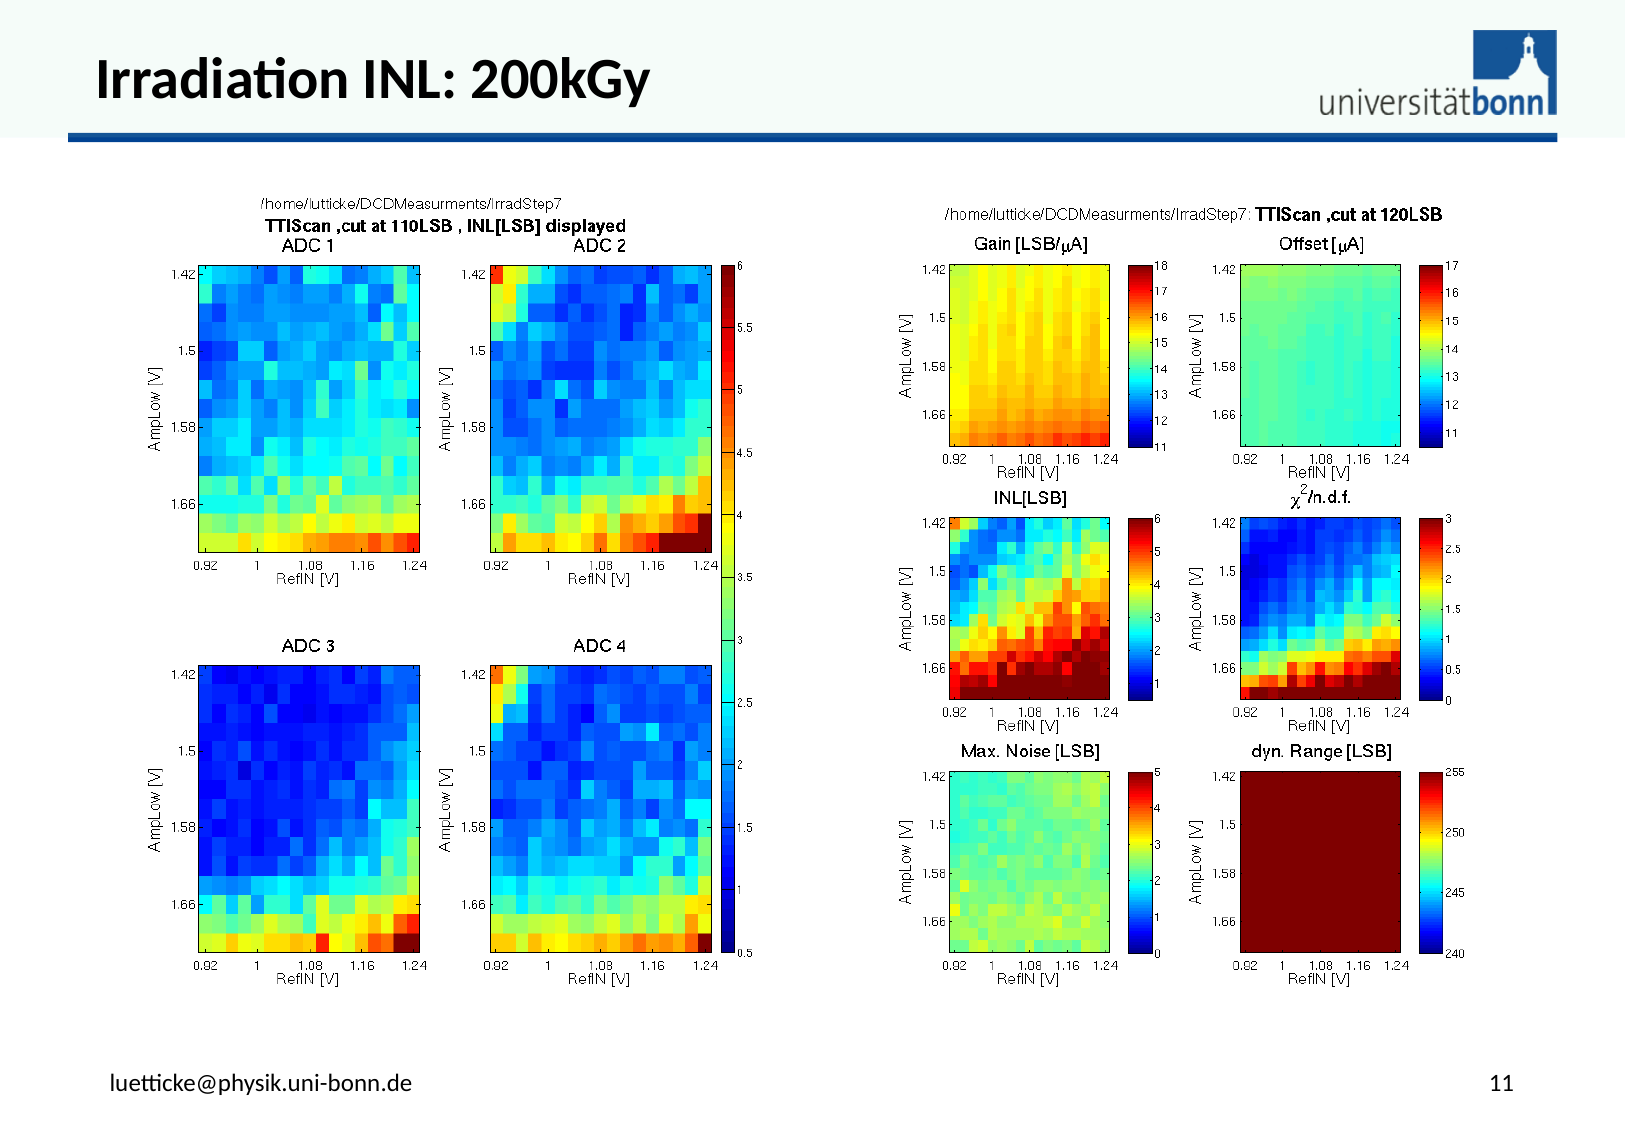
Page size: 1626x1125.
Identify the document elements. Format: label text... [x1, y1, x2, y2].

text_box luetticke@physik.uni-bonn.de [94, 1058, 1179, 1100]
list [113, 174, 773, 1048]
slide_number 11 [1190, 1058, 1530, 1101]
title Irradiation INL: 200kGy [79, 24, 1504, 126]
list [864, 174, 1524, 1048]
picture [0, 0, 1625, 138]
